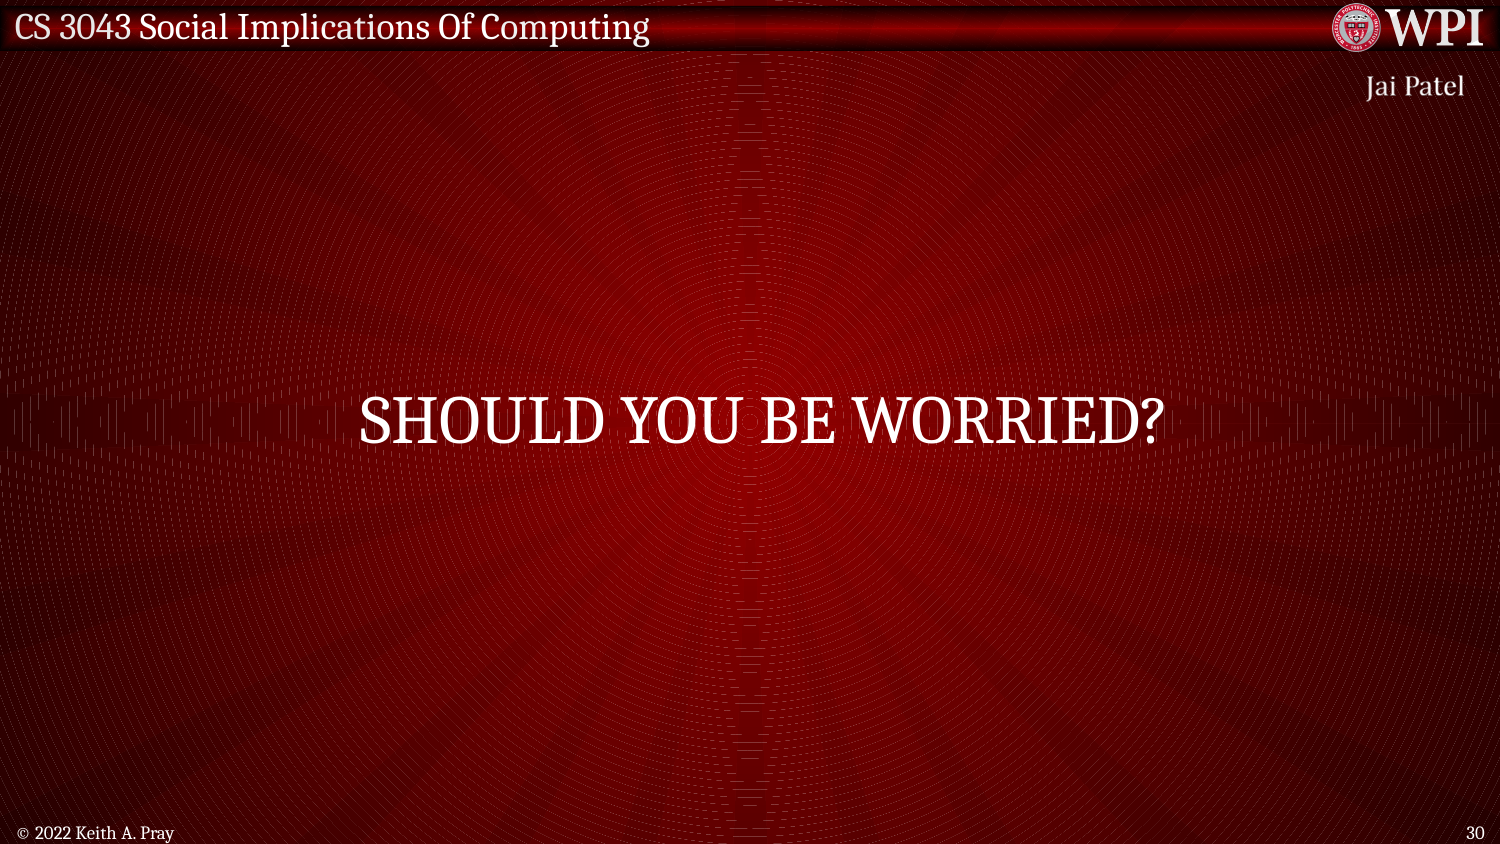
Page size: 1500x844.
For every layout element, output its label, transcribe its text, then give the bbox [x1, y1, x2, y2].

slide_number 30 [1397, 819, 1500, 844]
title SHOULD YOU BE WORRIED? [165, 341, 1366, 465]
picture [1332, 3, 1483, 52]
picture [1121, 55, 1483, 120]
footer © 2022 Keith A. Pray [0, 819, 913, 844]
